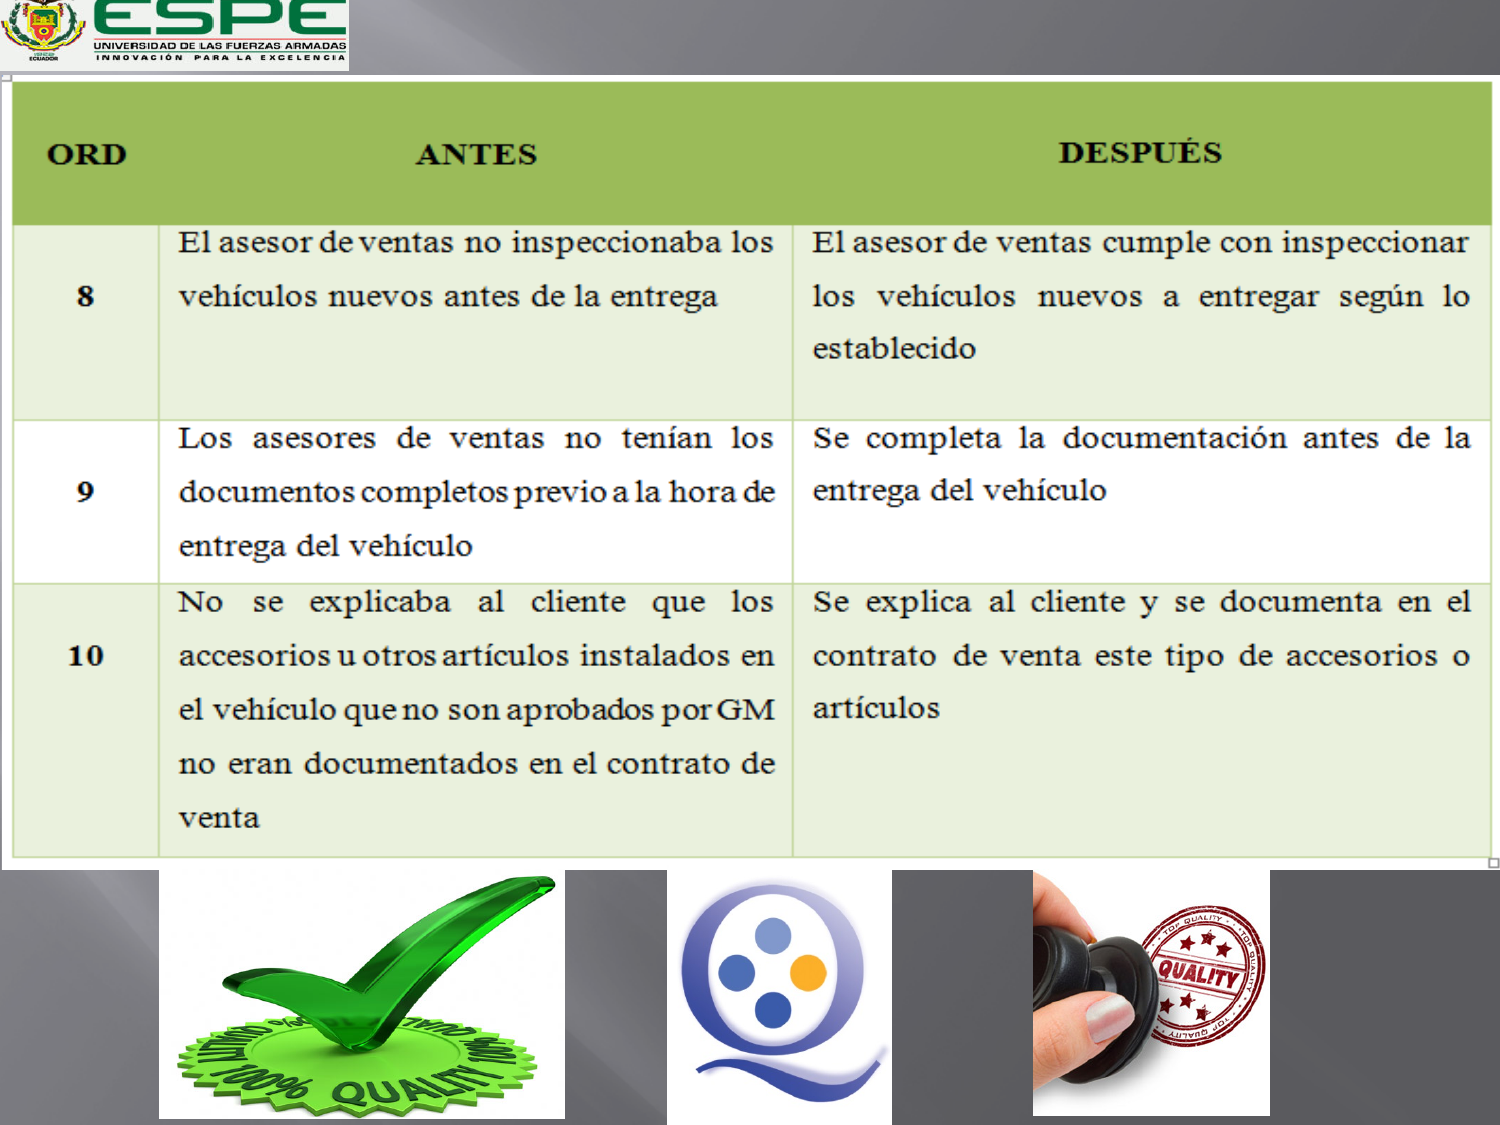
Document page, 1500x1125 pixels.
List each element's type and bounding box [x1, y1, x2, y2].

picture [0, 0, 349, 72]
picture [1, 75, 1500, 1125]
text_box [349, 0, 1500, 75]
